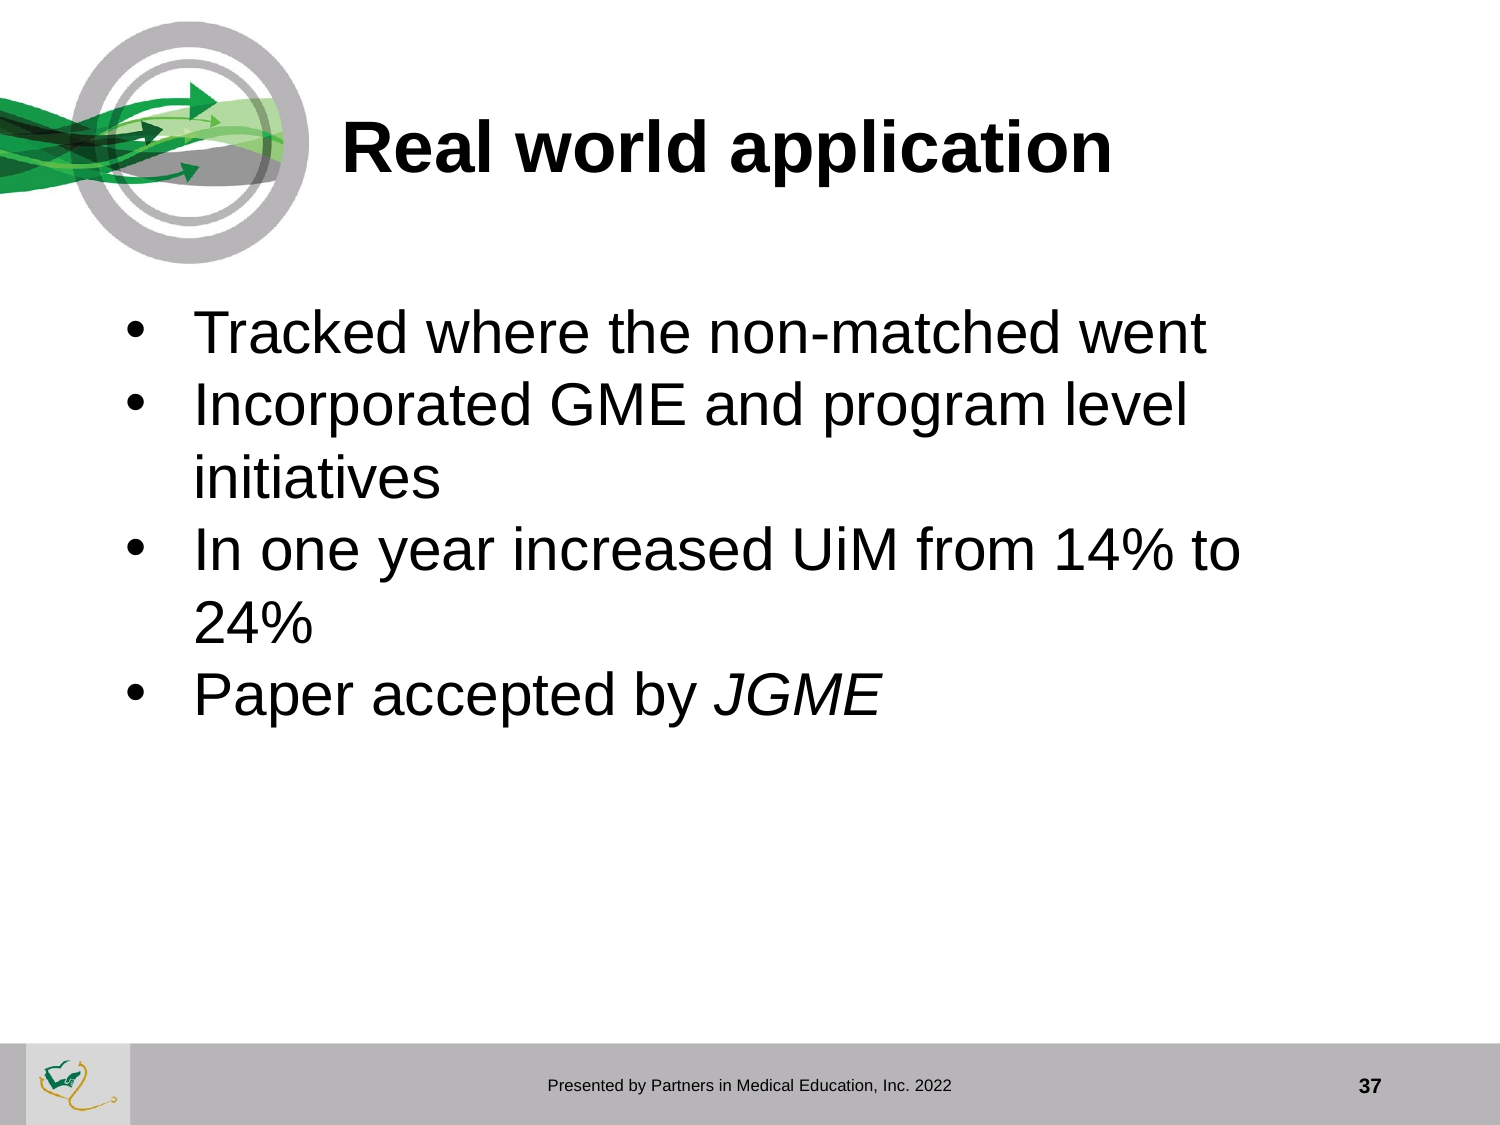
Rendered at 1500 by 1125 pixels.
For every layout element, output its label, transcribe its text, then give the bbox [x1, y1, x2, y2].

picture [0, 0, 1500, 1125]
slide_number 37 [1059, 1055, 1397, 1116]
footer Presented by Partners in Medical Education, Inc. 2022 [496, 1055, 1004, 1116]
title Real world application [326, 40, 1397, 258]
list Tracked where the non-matched went Incorporated GME and program level initiatives In one year increased UiM from 14% to 24% Paper accepted by JGME [103, 285, 1397, 1014]
